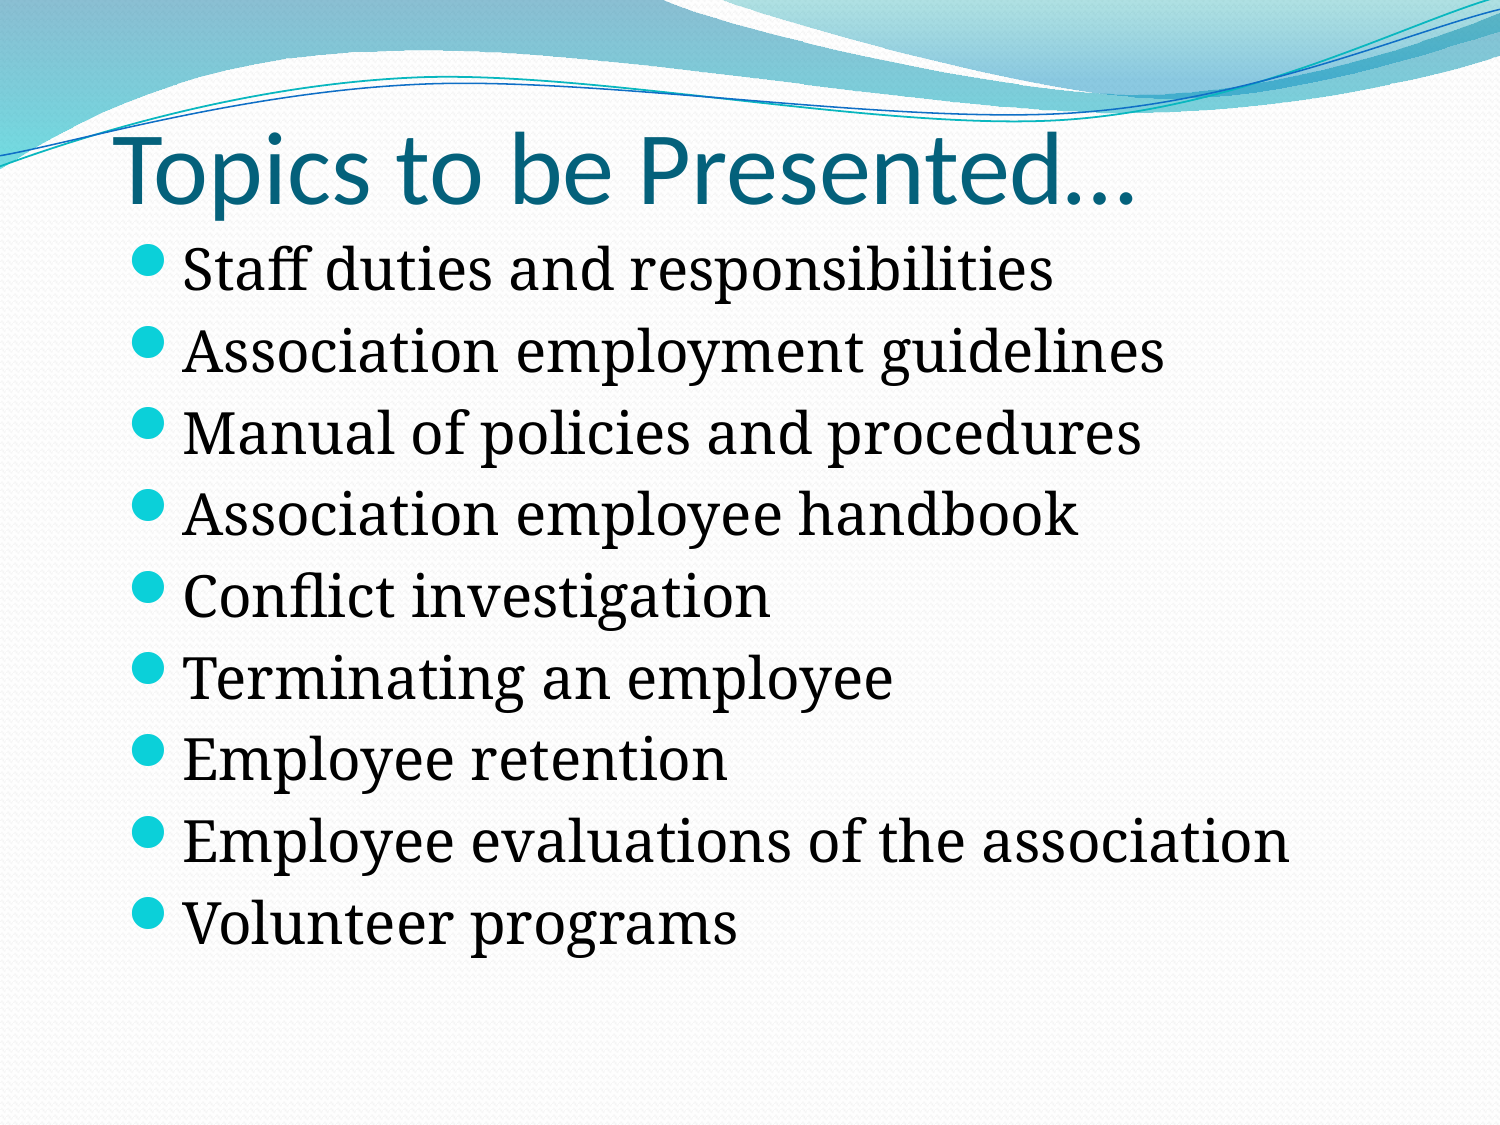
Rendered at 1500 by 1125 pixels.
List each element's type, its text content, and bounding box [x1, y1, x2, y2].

title Topics to be Presented… [112, 87, 1388, 224]
list Staff duties and responsibilities Association employment guidelines Manual of policies and procedures Association employee handbook Conflict investigation Terminating an employee Employee retention Employee evaluations of the association Volunteer programs [112, 224, 1388, 1000]
